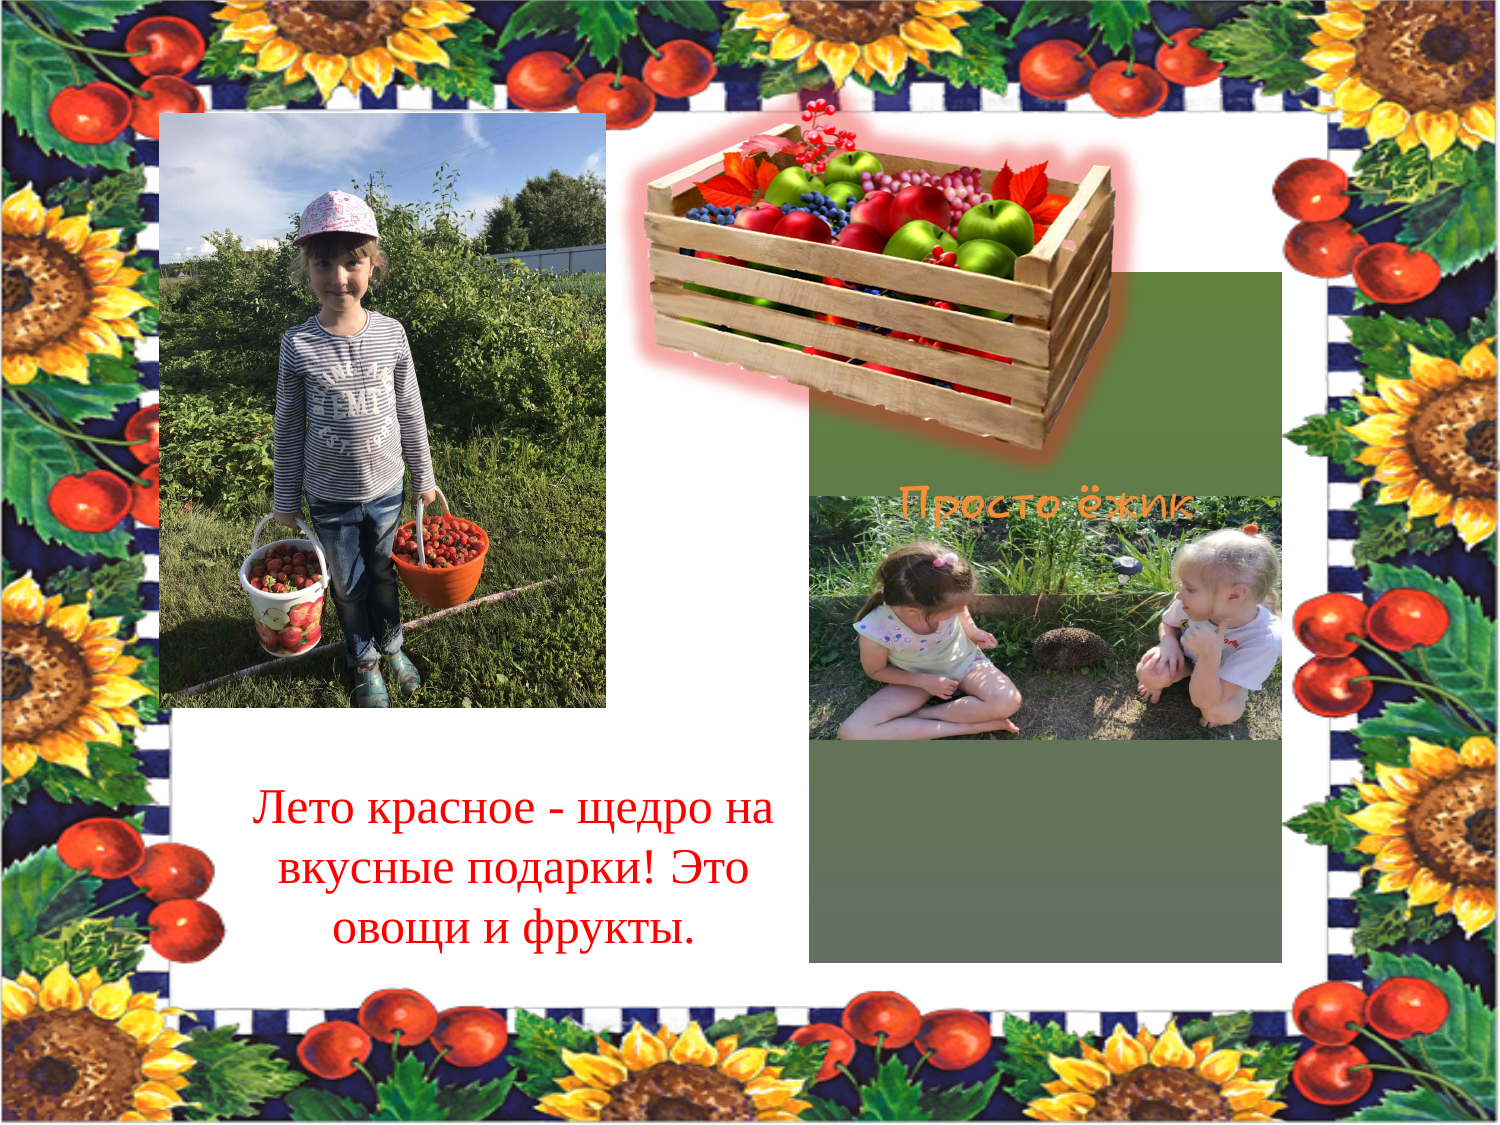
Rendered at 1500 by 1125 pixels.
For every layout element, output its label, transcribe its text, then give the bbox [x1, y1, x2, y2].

picture [0, 0, 1500, 1125]
text_box Лето красное - щедро на вкусные подарки! Это овощи и фрукты. [218, 765, 803, 961]
